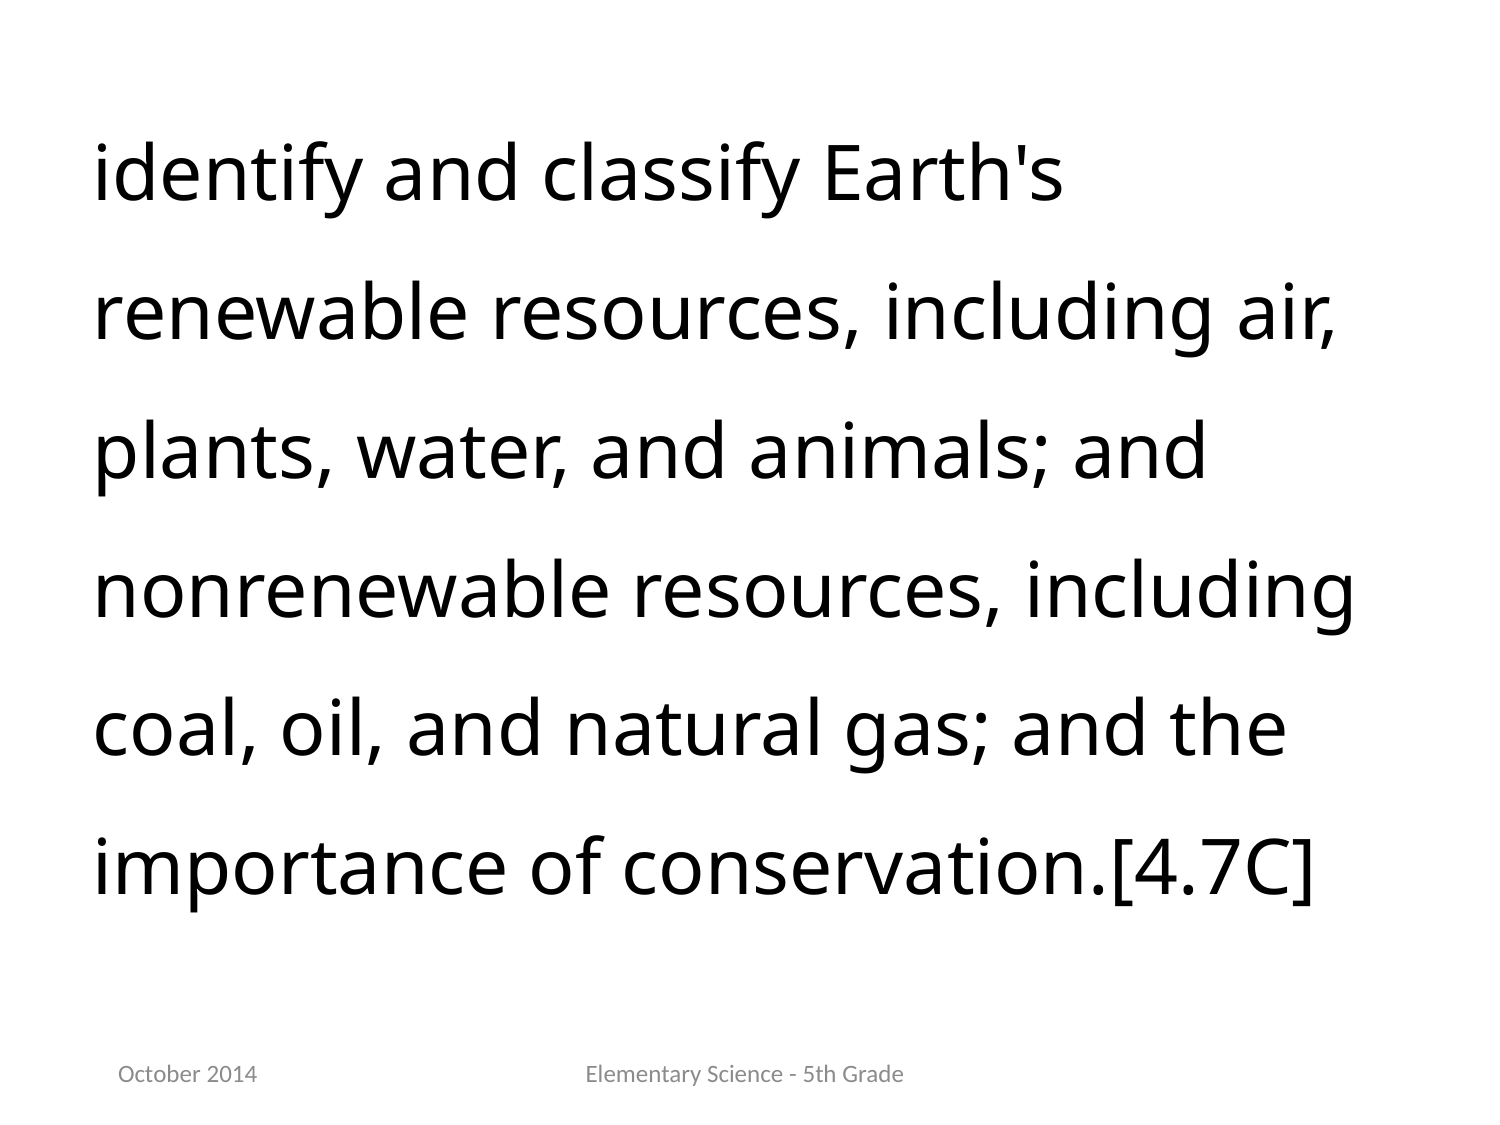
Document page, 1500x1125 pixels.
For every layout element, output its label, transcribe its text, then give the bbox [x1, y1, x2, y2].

footer Elementary Science - 5th Grade [492, 1042, 999, 1103]
subtitle identify and classify Earth's renewable resources, including air, plants, water, and animals; and nonrenewable resources, including coal, oil, and natural gas; and the importance of conservation.[4.7C] [78, 70, 1429, 1014]
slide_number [103, 1042, 441, 1103]
